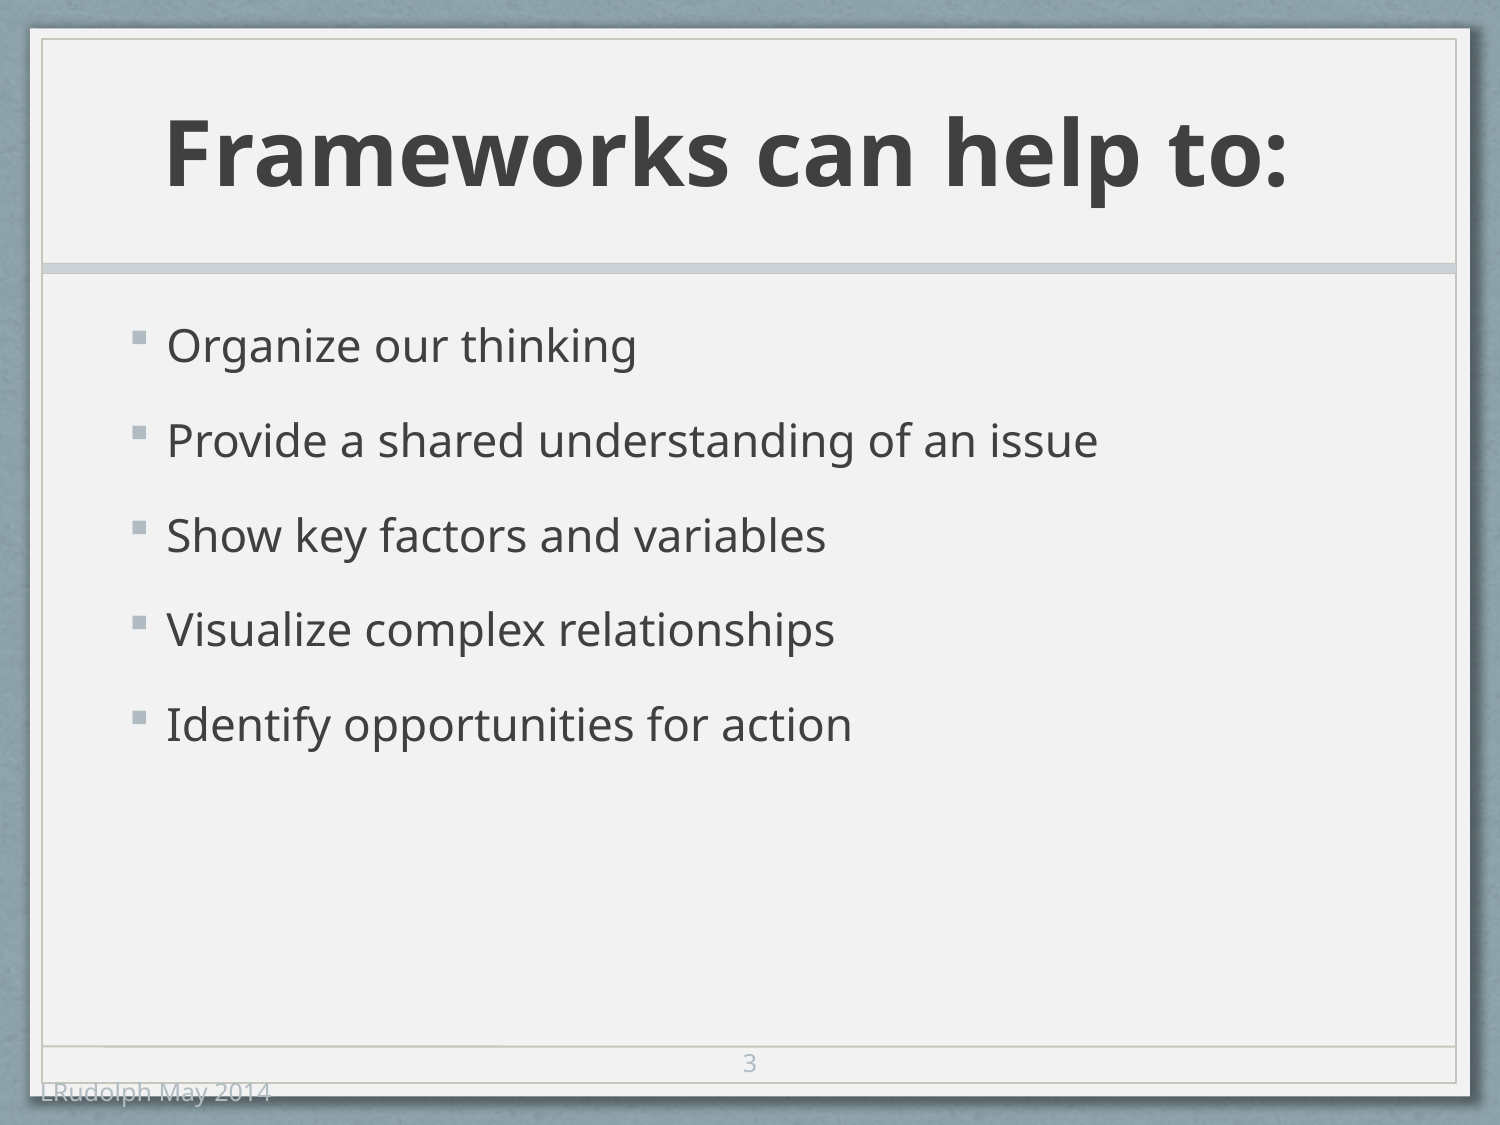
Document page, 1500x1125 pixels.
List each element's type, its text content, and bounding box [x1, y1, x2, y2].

footer LRudolph May 2014 [24, 1061, 336, 1122]
title Frameworks can help to: [147, 40, 1353, 260]
list Organize our thinking Provide a shared understanding of an issue Show key factors and variables Visualize complex relationships Identify opportunities for action [56, 281, 1434, 1043]
slide_number 3 [687, 1042, 813, 1088]
